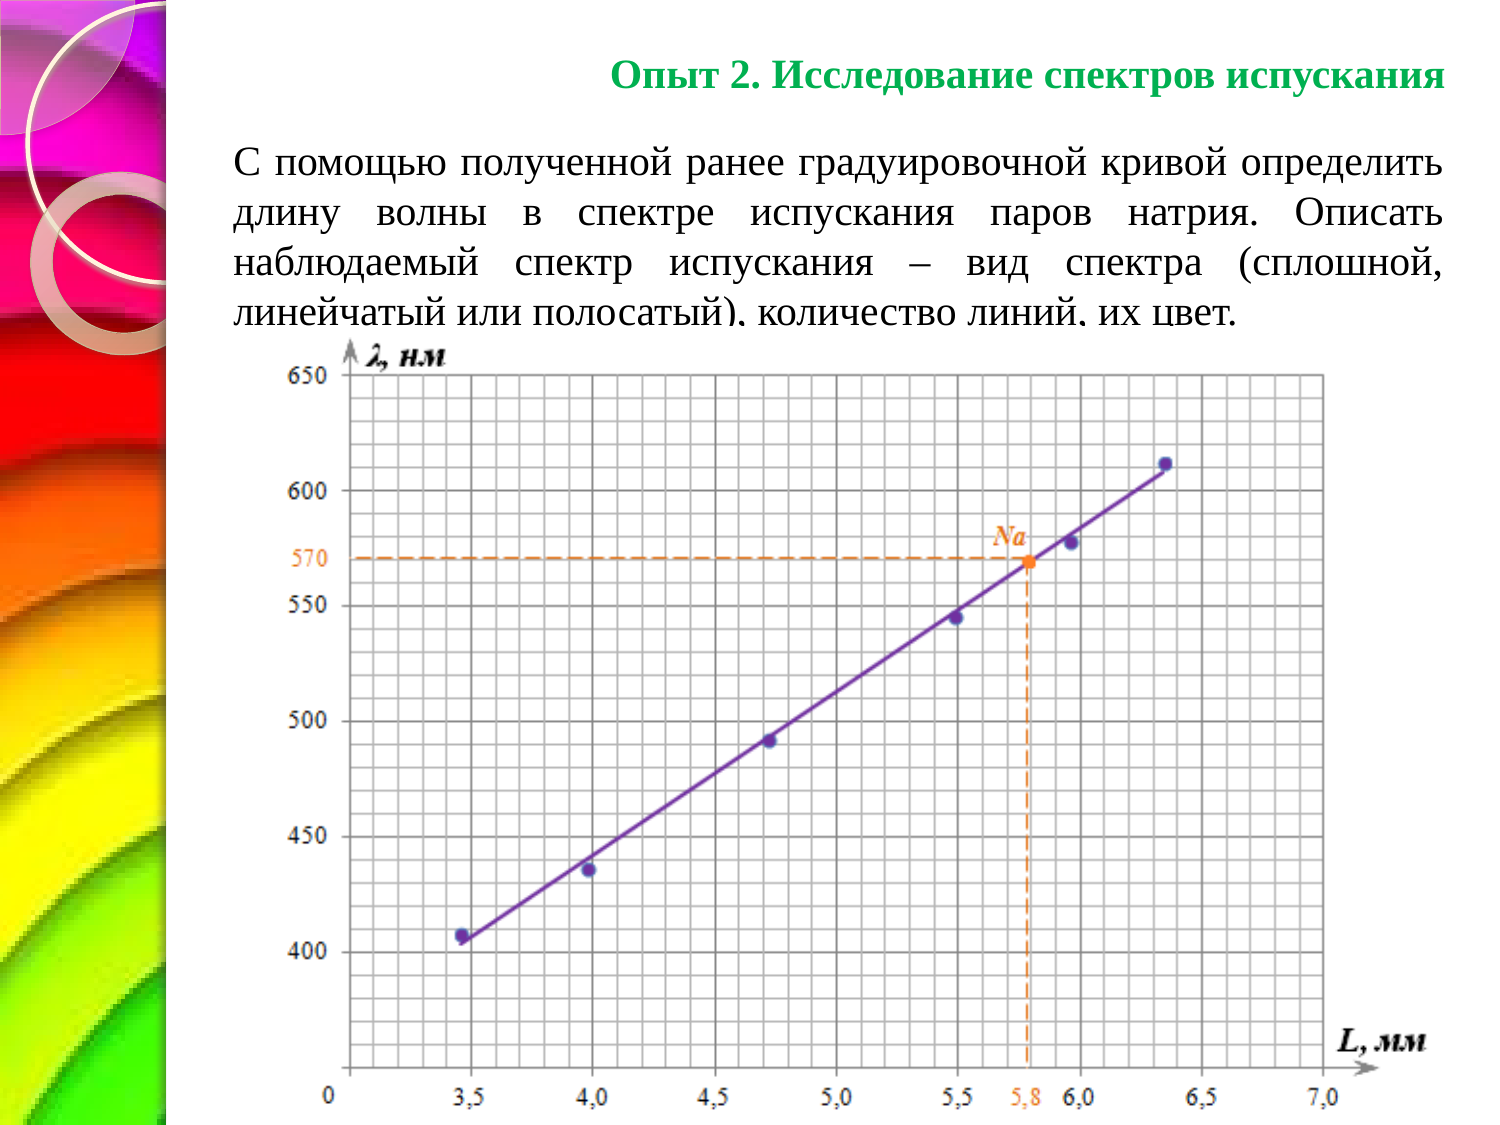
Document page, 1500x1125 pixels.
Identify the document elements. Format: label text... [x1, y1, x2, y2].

picture [0, 134, 166, 1125]
picture [265, 326, 1439, 1125]
text_box Опыт 2. Исследование спектров испускания [230, 30, 1461, 114]
picture [136, 0, 164, 4]
picture [62, 195, 160, 280]
picture [53, 241, 160, 332]
text_box С помощью полученной ранее градуировочной кривой определить длину волны в спектре испускания паров натрия. Описать наблюдаемый спектр испускания – вид спектра (сплошной, линейчатый или полосатый), количество линий, их цвет. [218, 126, 1459, 342]
picture [32, 13, 160, 207]
